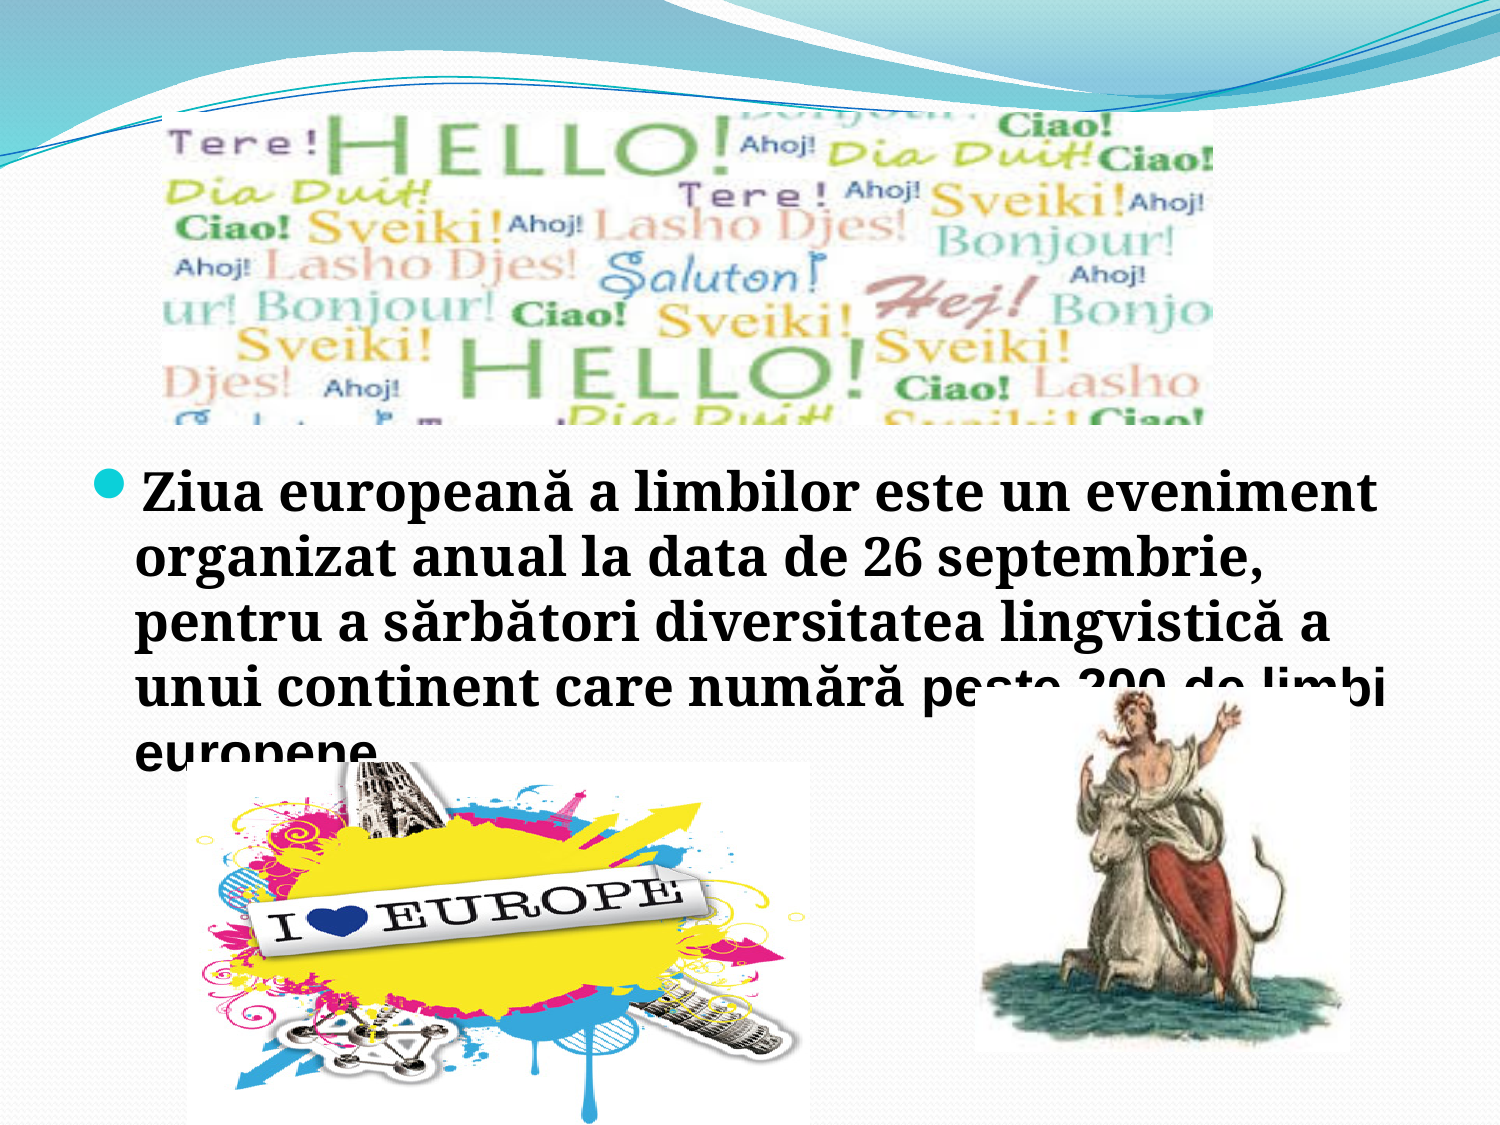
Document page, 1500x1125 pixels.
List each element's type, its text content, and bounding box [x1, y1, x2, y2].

picture [162, 112, 1213, 426]
picture [974, 687, 1351, 1052]
picture [187, 762, 810, 1125]
list Ziua europeană a limbilor este un eveniment organizat anual la data de 26 septembrie, pentru a sărbători diversitatea lingvistică a unui continent care numără peste 200 de limbi europene. [75, 450, 1425, 1038]
